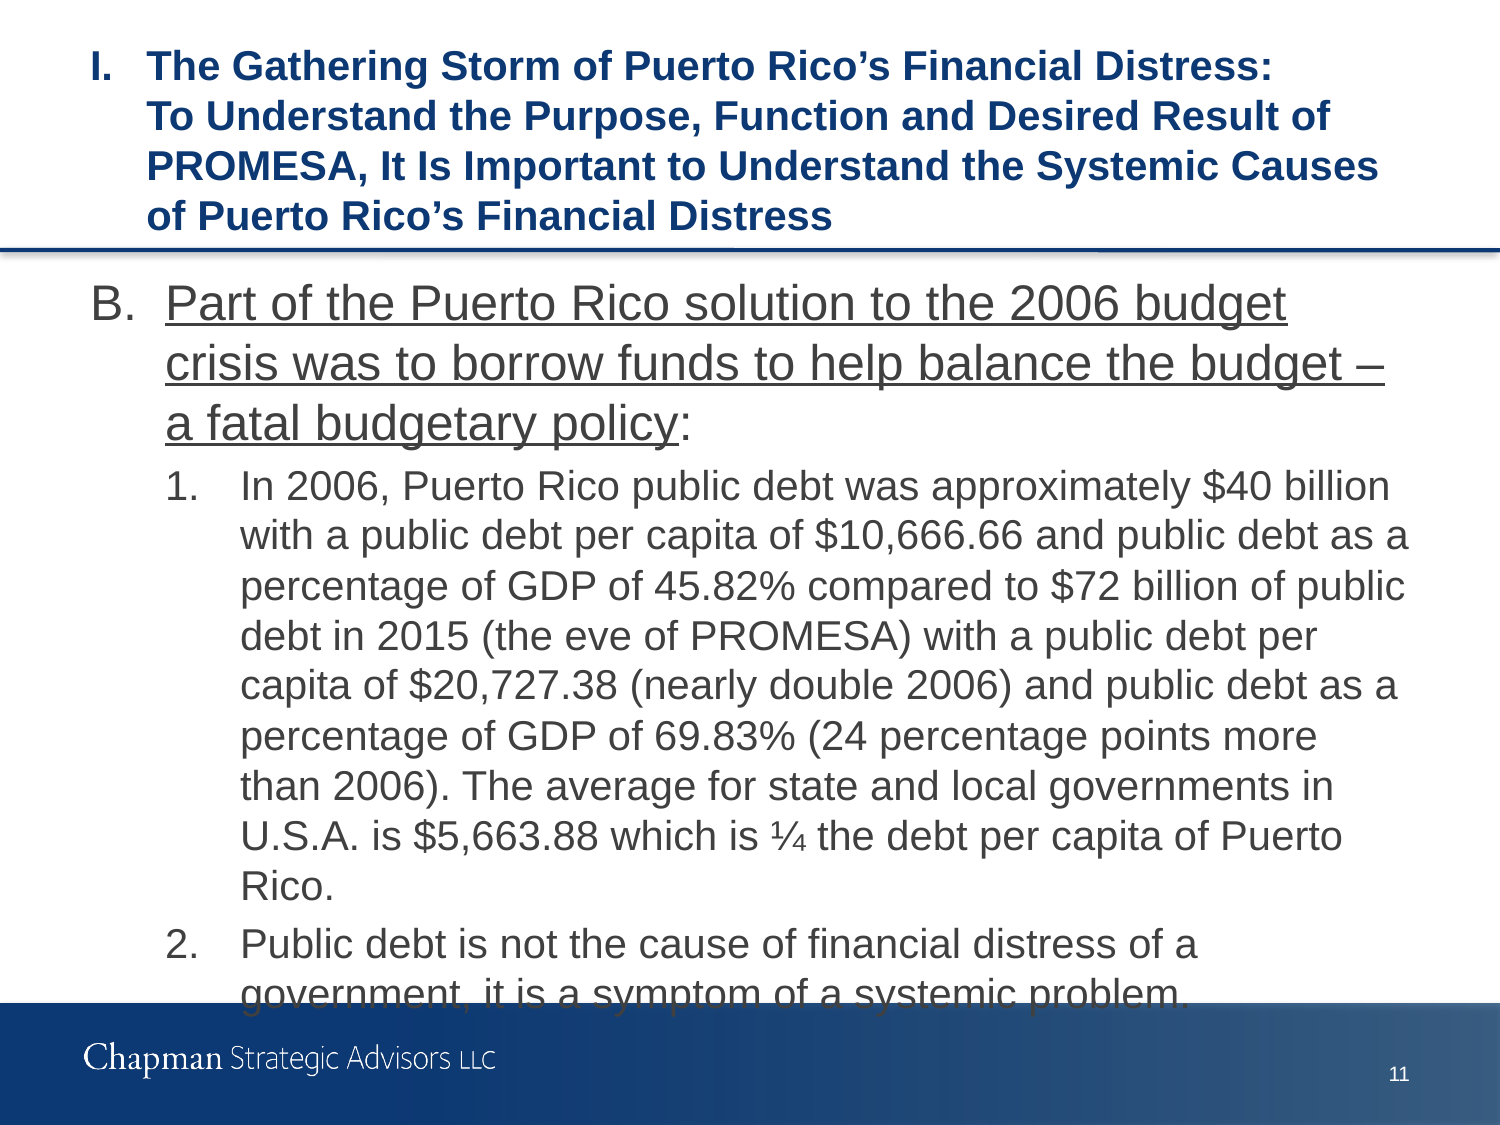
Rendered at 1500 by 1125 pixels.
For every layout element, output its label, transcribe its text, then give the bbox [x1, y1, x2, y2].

list B. Part of the Puerto Rico solution to the 2006 budget crisis was to borrow funds to help balance the budget – a fatal budgetary policy: 1. In 2006, Puerto Rico public debt was approximately $40 billion with a public debt per capita of $10,666.66 and public debt as a percentage of GDP of 45.82% compared to $72 billion of public debt in 2015 (the eve of PROMESA) with a public debt per capita of $20,727.38 (nearly double 2006) and public debt as a percentage of GDP of 69.83% (24 percentage points more than 2006). The average for state and local governments in U.S.A. is $5,663.88 which is ¼ the debt per capita of Puerto Rico. 2. Public debt is not the cause of financial distress of a government, it is a symptom of a systemic problem. [74, 262, 1426, 1006]
title I. The Gathering Storm of Puerto Rico’s Financial Distress: To Understand the Purpose, Function and Desired Result of PROMESA, It Is Important to Understand the Systemic Causes of Puerto Rico’s Financial Distress [75, 45, 1425, 233]
slide_number 10 [1074, 1052, 1425, 1113]
